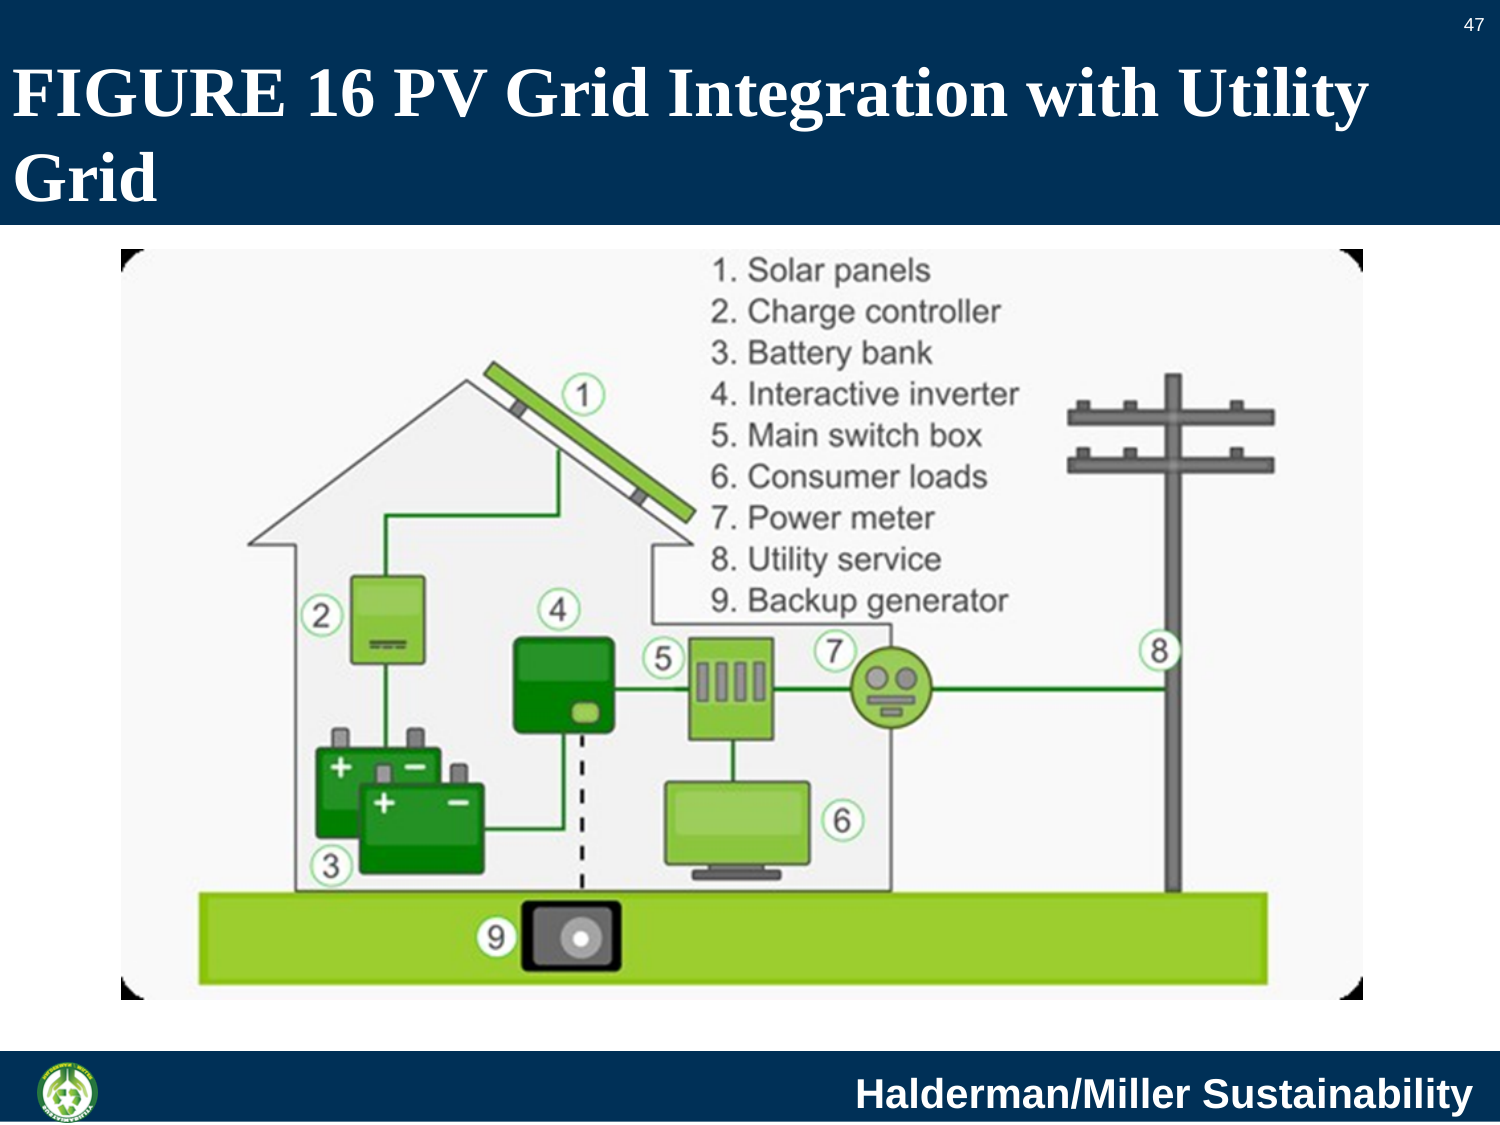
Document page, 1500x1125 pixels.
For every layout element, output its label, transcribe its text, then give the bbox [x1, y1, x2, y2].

title FIGURE 16 PV Grid Integration with Utility Grid [12, 35, 1438, 216]
picture [37, 1062, 98, 1123]
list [121, 249, 1363, 1001]
slide_number 47 [1389, 0, 1500, 49]
